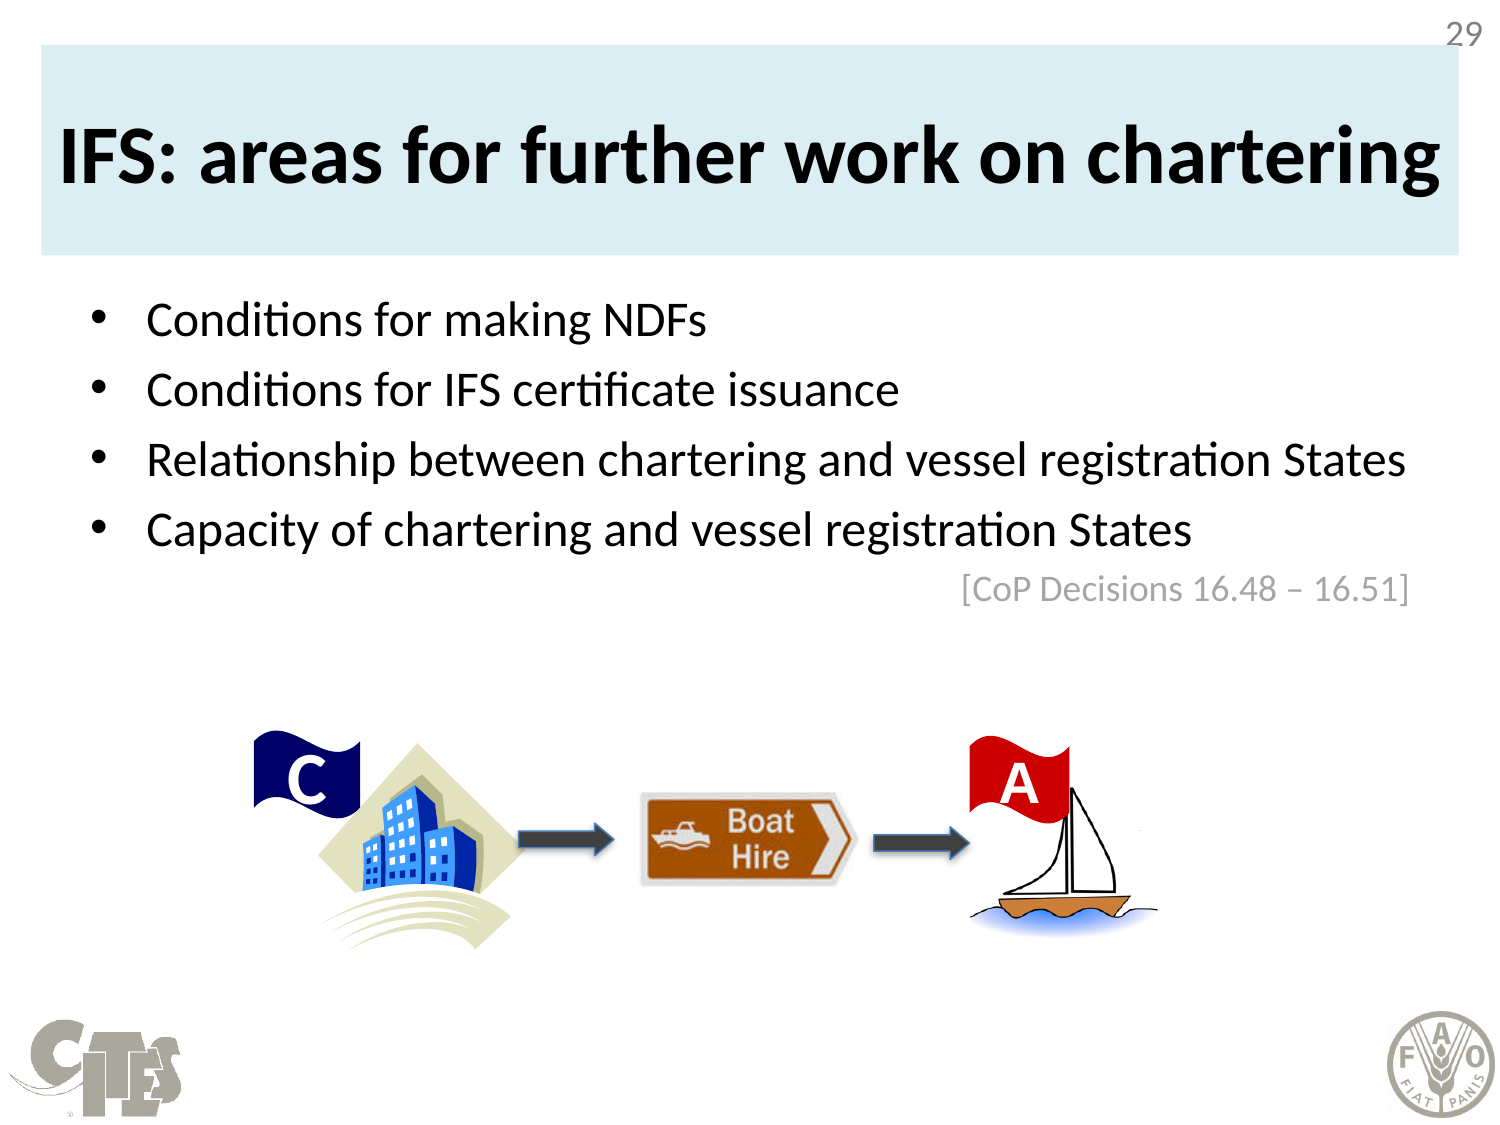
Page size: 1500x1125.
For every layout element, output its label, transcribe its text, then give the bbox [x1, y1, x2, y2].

list Conditions for making NDFs Conditions for IFS certificate issuance Relationship between chartering and vessel registration States Capacity of chartering and vessel registration States [CoP Decisions 16.48 – 16.51] [74, 278, 1426, 1006]
text_box C [251, 728, 315, 813]
text_box [873, 826, 963, 861]
text_box [532, 822, 615, 857]
picture [968, 780, 1158, 988]
text_box A [967, 733, 1072, 780]
picture [637, 791, 863, 887]
picture [317, 742, 526, 951]
title IFS: areas for further work on chartering [41, 44, 1459, 256]
